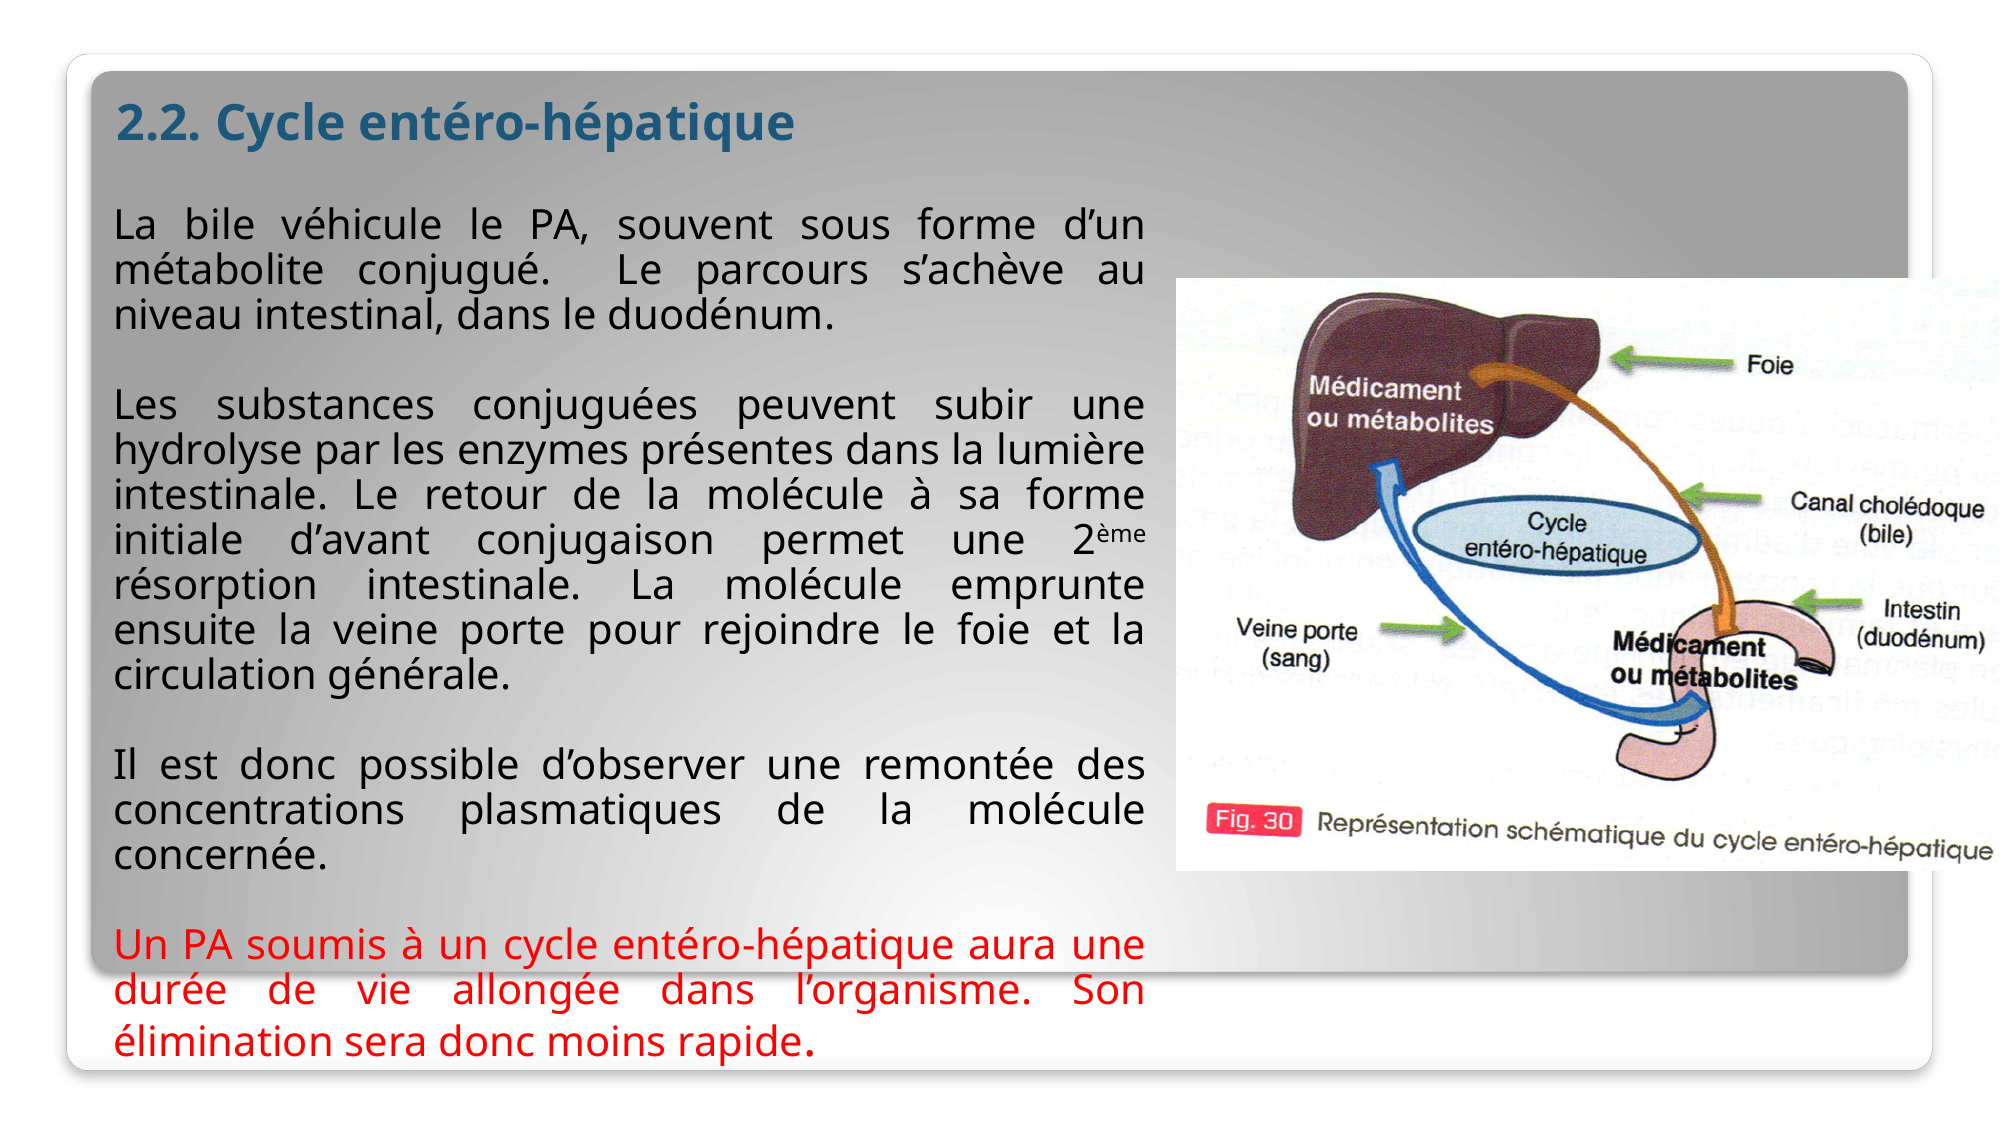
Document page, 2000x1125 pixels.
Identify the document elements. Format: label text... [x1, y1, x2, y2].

text_box La bile véhicule le PA, souvent sous forme d’un métabolite conjugué. Le parcours s’achève au niveau intestinal, dans le duodénum. Les substances conjuguées peuvent subir une hydrolyse par les enzymes présentes dans la lumière intestinale. Le retour de la molécule à sa forme initiale d’avant conjugaison permet une 2ème résorption intestinale. La molécule emprunte ensuite la veine porte pour rejoindre le foie et la circulation générale. Il est donc possible d’observer une remontée des concentrations plasmatiques de la molécule concernée. Un PA soumis à un cycle entéro-hépatique aura une durée de vie allongée dans l’organisme. Son élimination sera donc moins rapide. [98, 196, 1162, 1075]
text_box 2.2. Cycle entéro-hépatique [101, 89, 1673, 159]
picture [1176, 278, 2000, 871]
